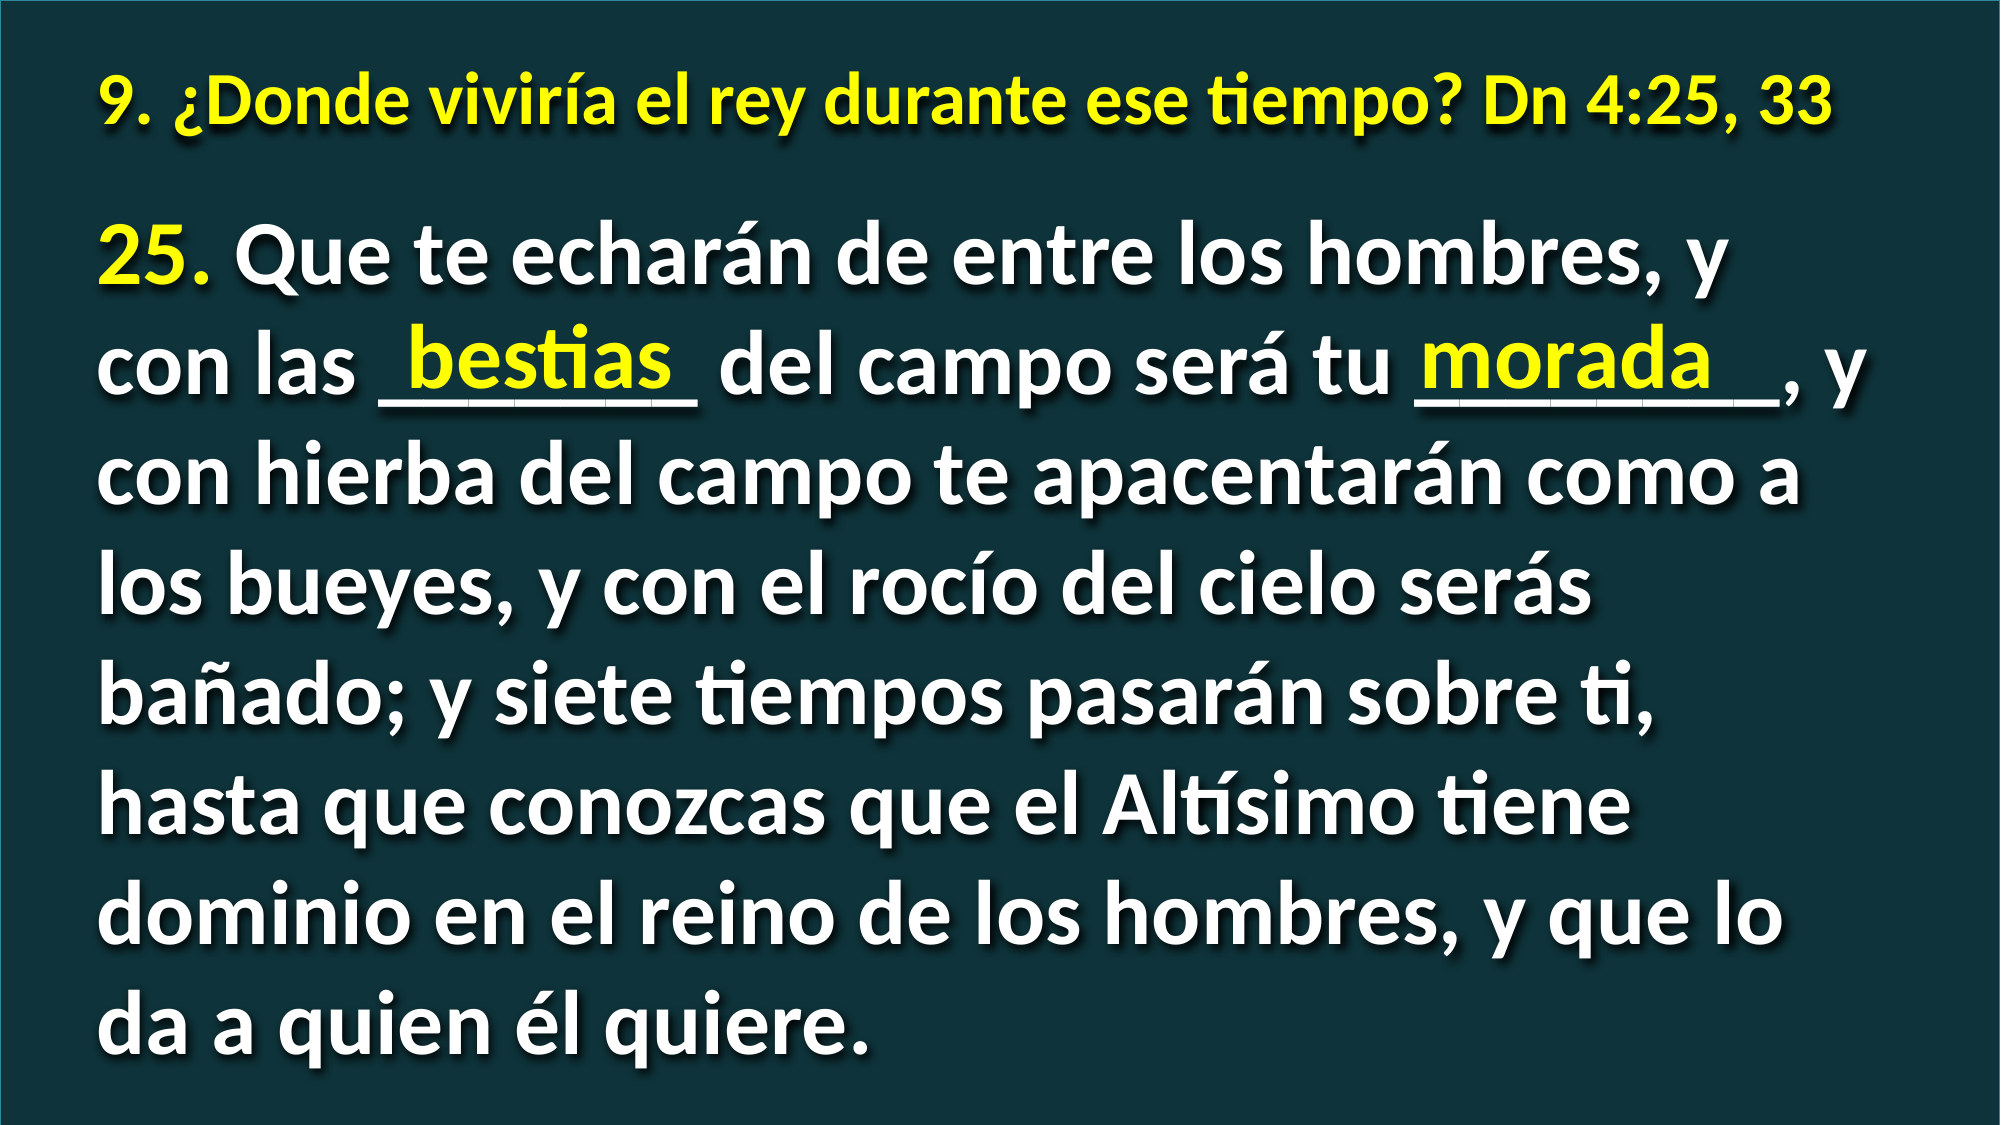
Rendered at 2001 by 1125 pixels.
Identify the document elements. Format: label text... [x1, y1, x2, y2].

text_box 25. Que te echarán de entre los hombres, y con las _______ del campo será tu ________, y con hierba del campo te apacentarán como a los bueyes, y con el rocío del cielo serás bañado; y siete tiempos pasarán sobre ti, hasta que conozcas que el Altísimo tiene dominio en el reino de los hombres, y que lo da a quien él quiere. [81, 185, 1901, 1081]
text_box 9. ¿Donde viviría el rey durante ese tiempo? Dn 4:25, 33 [81, 42, 1919, 147]
text_box morada [1405, 289, 1749, 415]
text_box [0, 0, 2000, 1125]
text_box bestias [392, 289, 709, 415]
